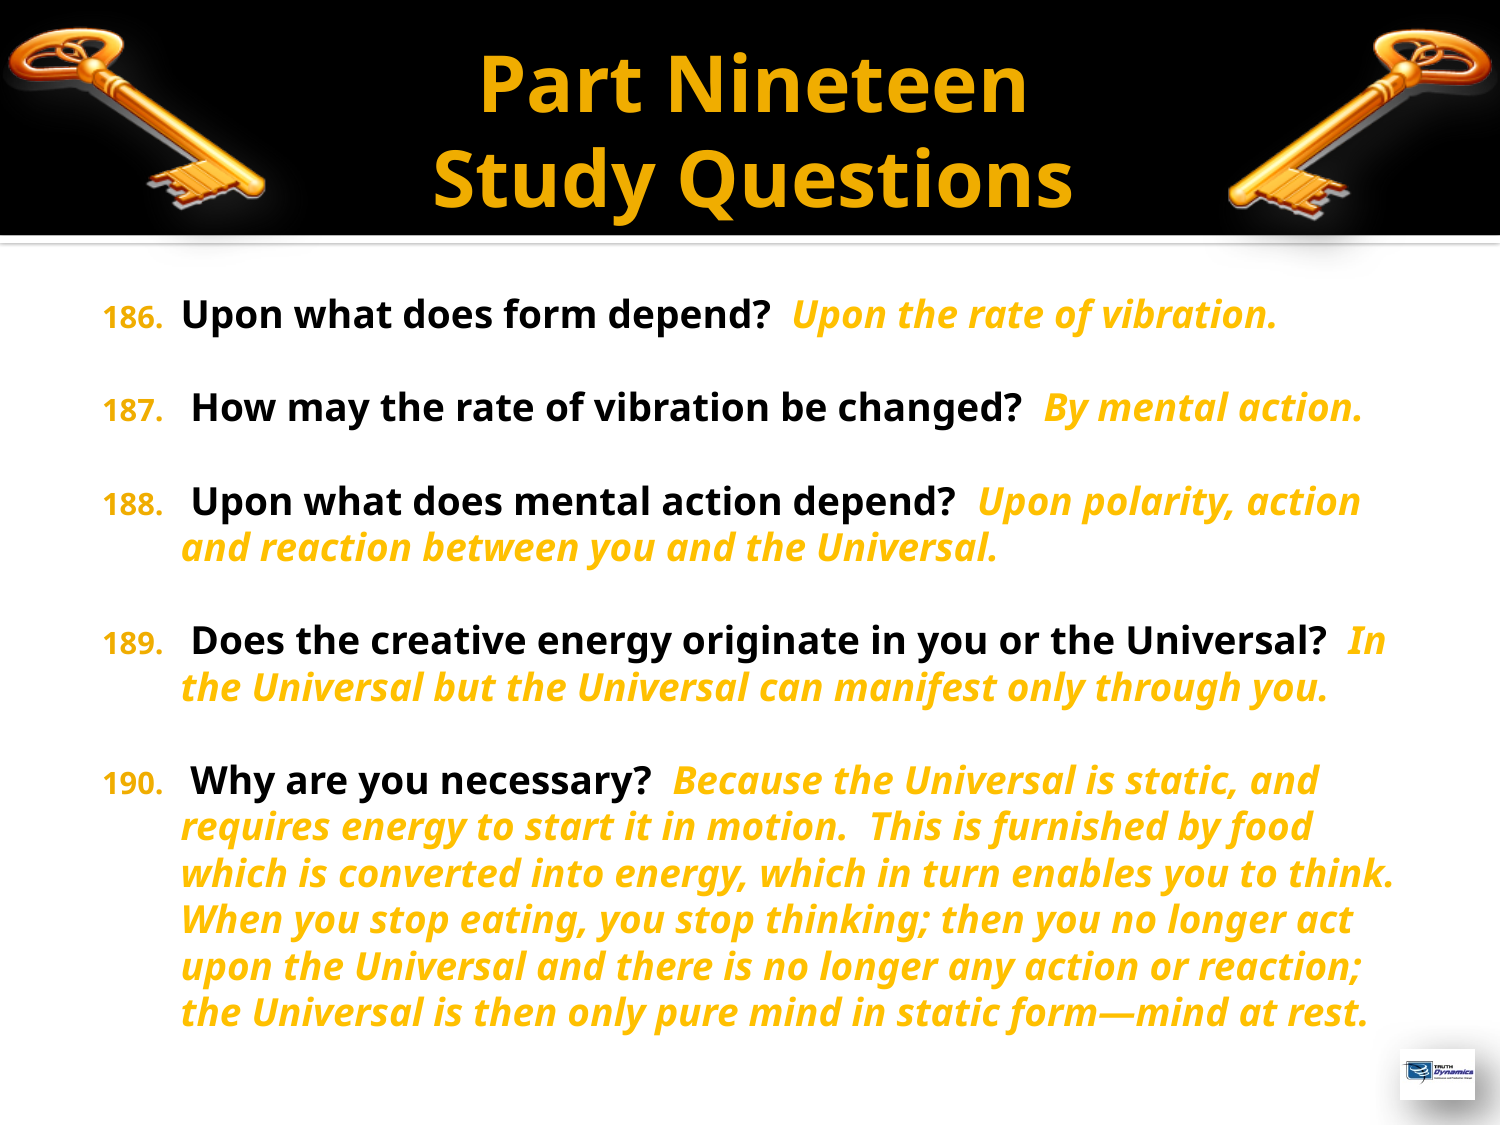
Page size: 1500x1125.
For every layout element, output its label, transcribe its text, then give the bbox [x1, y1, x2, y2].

picture [1218, 0, 1500, 250]
picture [0, 0, 276, 238]
picture [1399, 1049, 1475, 1100]
list Upon what does form depend? Upon the rate of vibration. How may the rate of vibration be changed? By mental action. Upon what does mental action depend? Upon polarity, action and reaction between you and the Universal. Does the creative energy originate in you or the Universal? In the Universal but the Universal can manifest only through you. Why are you necessary? Because the Universal is static, and requires energy to start it in motion. This is furnished by food which is converted into energy, which in turn enables you to think. When you stop eating, you stop thinking; then you no longer act upon the Universal and there is no longer any action or reaction; the Universal is then only pure mind in static form—mind at rest. [75, 275, 1425, 1125]
title Part Nineteen Study Questions [322, 25, 1204, 231]
